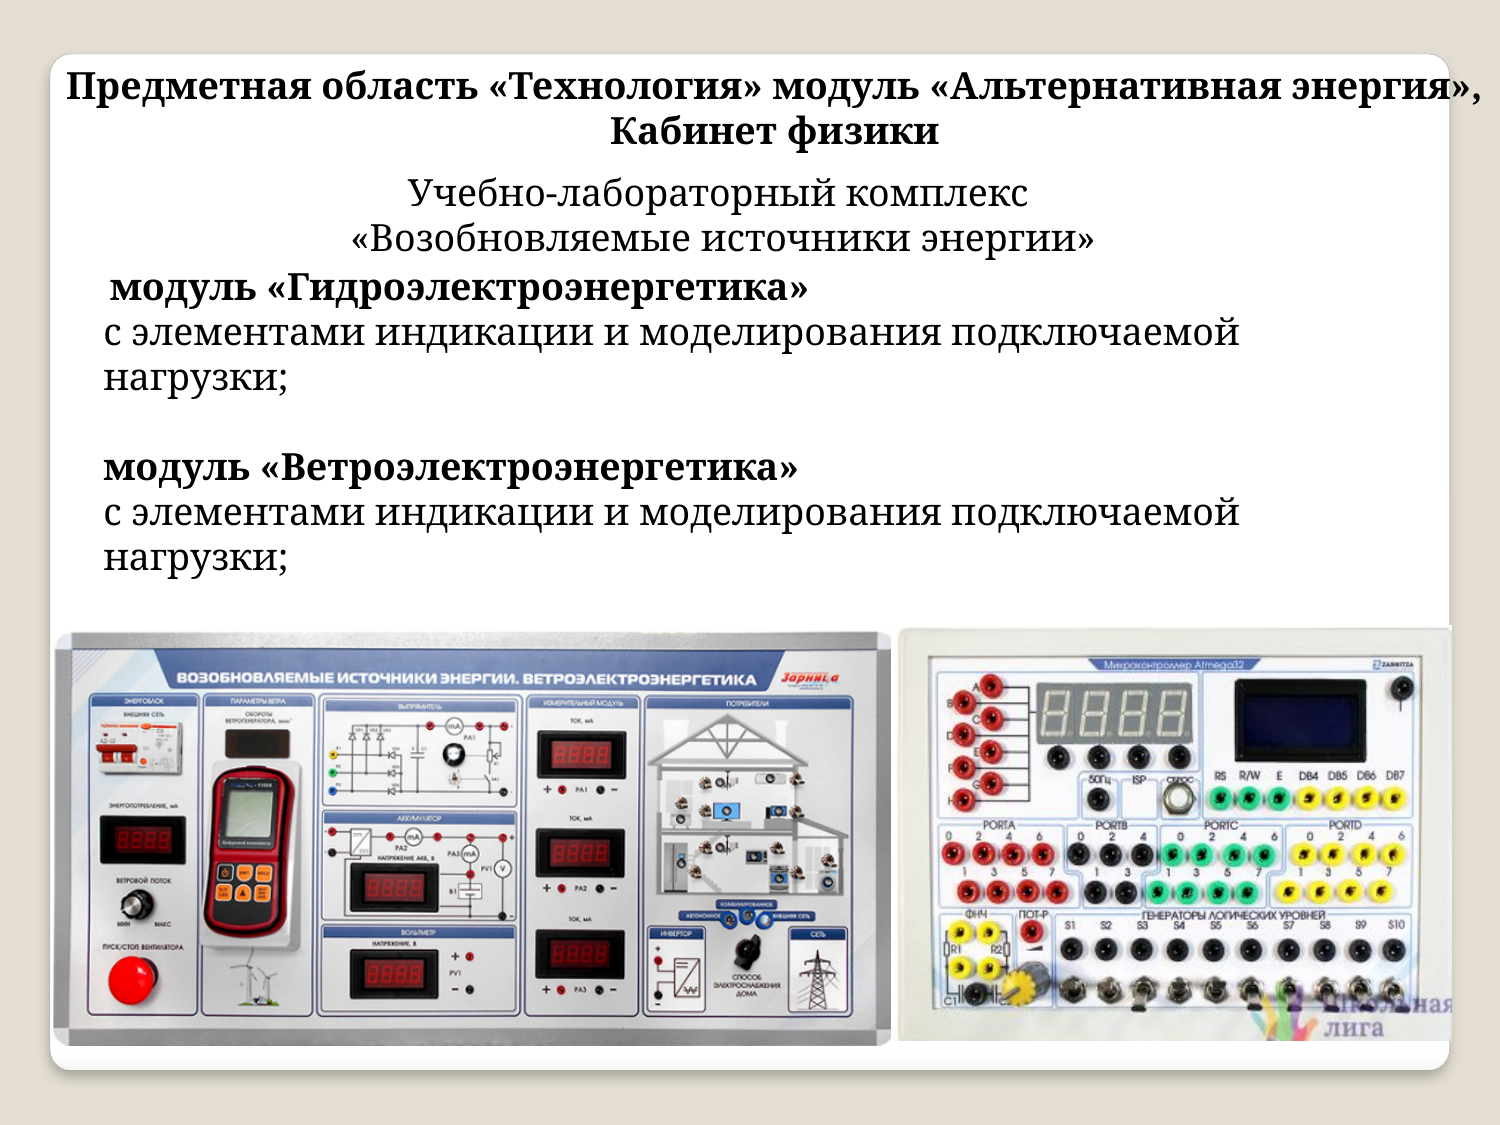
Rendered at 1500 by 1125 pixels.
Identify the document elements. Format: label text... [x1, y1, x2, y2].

picture [52, 625, 1453, 1046]
text_box модуль «Гидроэлектроэнергетика» с элементами индикации и моделирования подключаемой нагрузки; модуль «Ветроэлектроэнергетика» с элементами индикации и моделирования подключаемой нагрузки; модуль «Солнечная электроэнергетика» с элементами индикации и моделирования подключаемой нагрузки. [88, 255, 1424, 625]
text_box Учебно-лабораторный комплекс «Возобновляемые источники энергии» [171, 161, 1276, 255]
text_box Предметная область «Технология» модуль «Альтернативная энергия», Кабинет физики [51, 54, 1499, 160]
